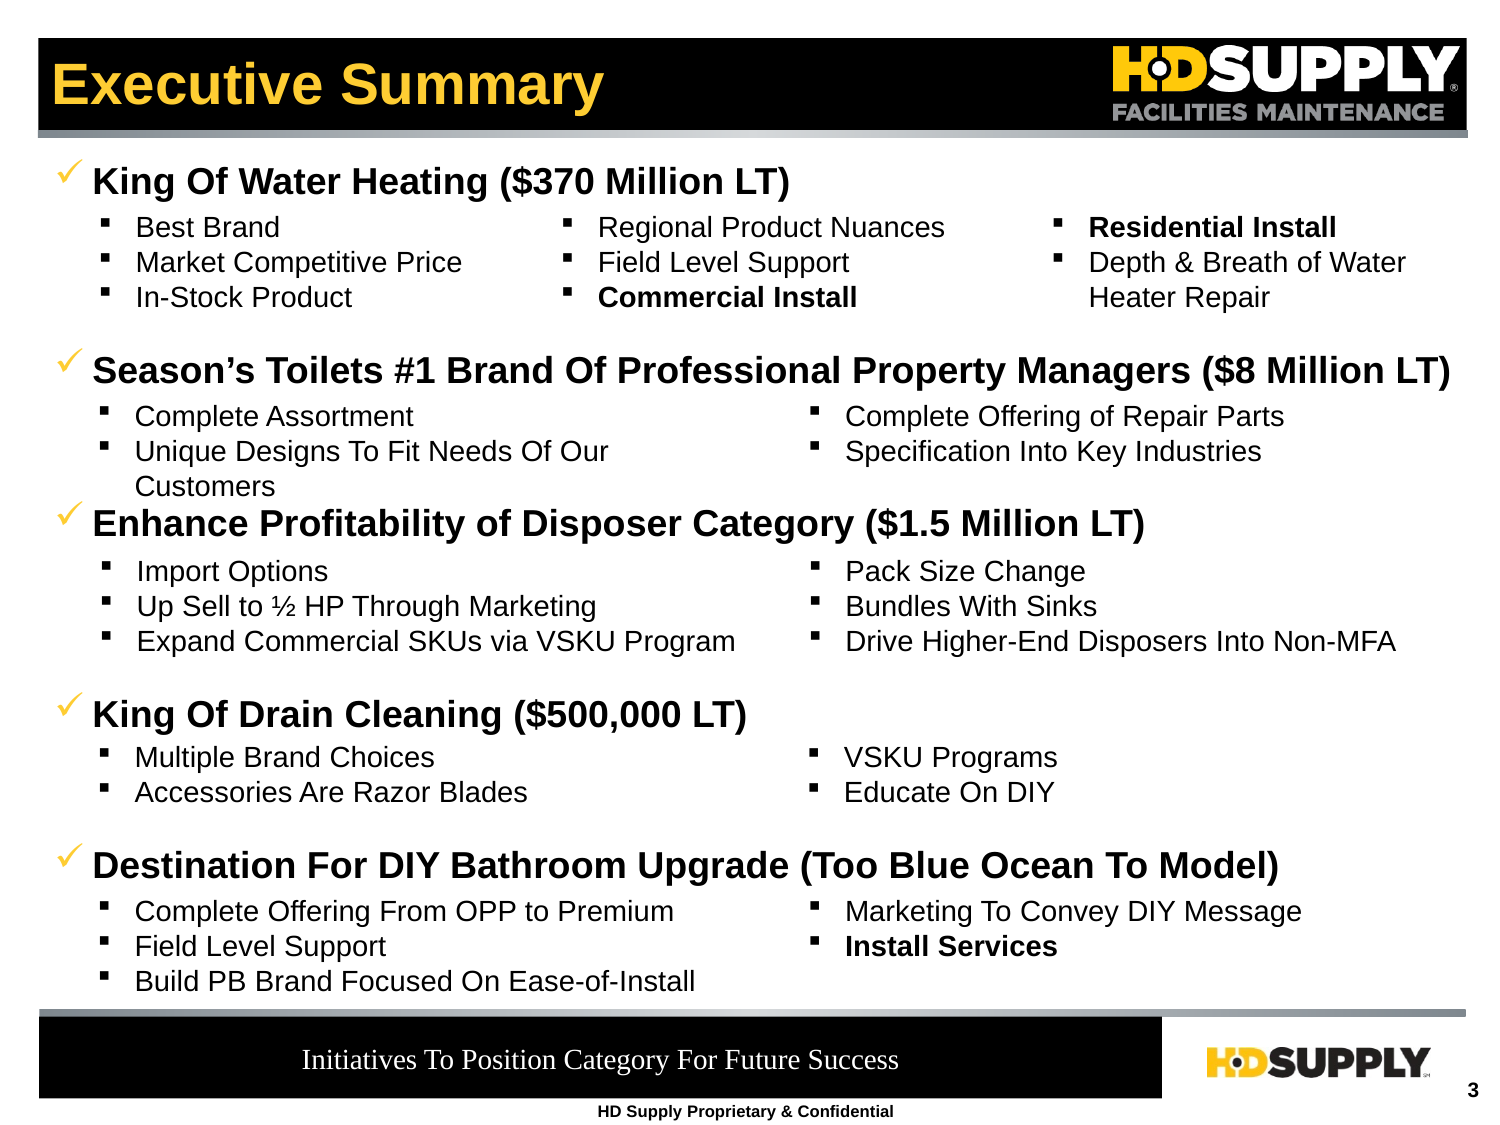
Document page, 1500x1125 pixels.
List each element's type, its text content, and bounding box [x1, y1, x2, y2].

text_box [39, 149, 1464, 323]
picture [1207, 1047, 1431, 1078]
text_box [39, 833, 1499, 1007]
footer Initiatives To Position Category For Future Success [38, 1016, 1163, 1099]
text_box Executive Summary [36, 38, 1372, 151]
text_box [39, 682, 1499, 818]
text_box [39, 338, 1499, 476]
picture [1372, 45, 1460, 121]
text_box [39, 491, 1499, 667]
